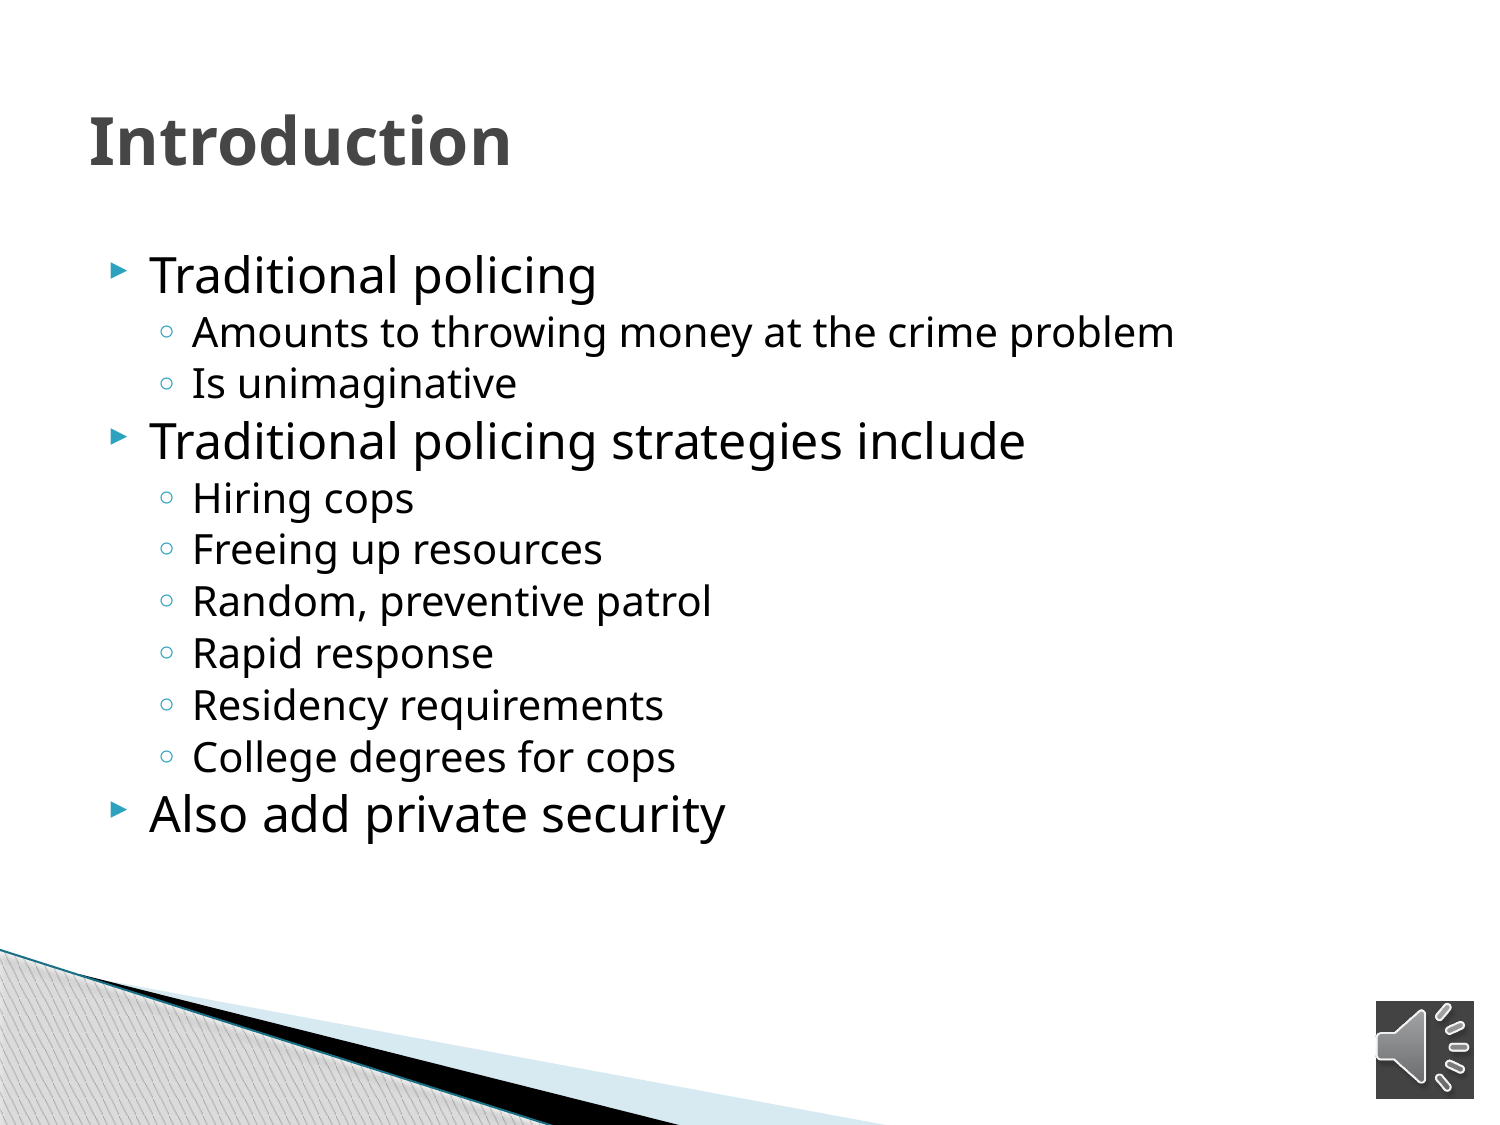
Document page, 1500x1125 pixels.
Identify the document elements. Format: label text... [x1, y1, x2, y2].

title Introduction [75, 45, 1425, 233]
picture [1374, 999, 1476, 1101]
list Traditional policing Amounts to throwing money at the crime problem Is unimaginative Traditional policing strategies include Hiring cops Freeing up resources Random, preventive patrol Rapid response Residency requirements College degrees for cops Also add private security [75, 242, 1425, 986]
